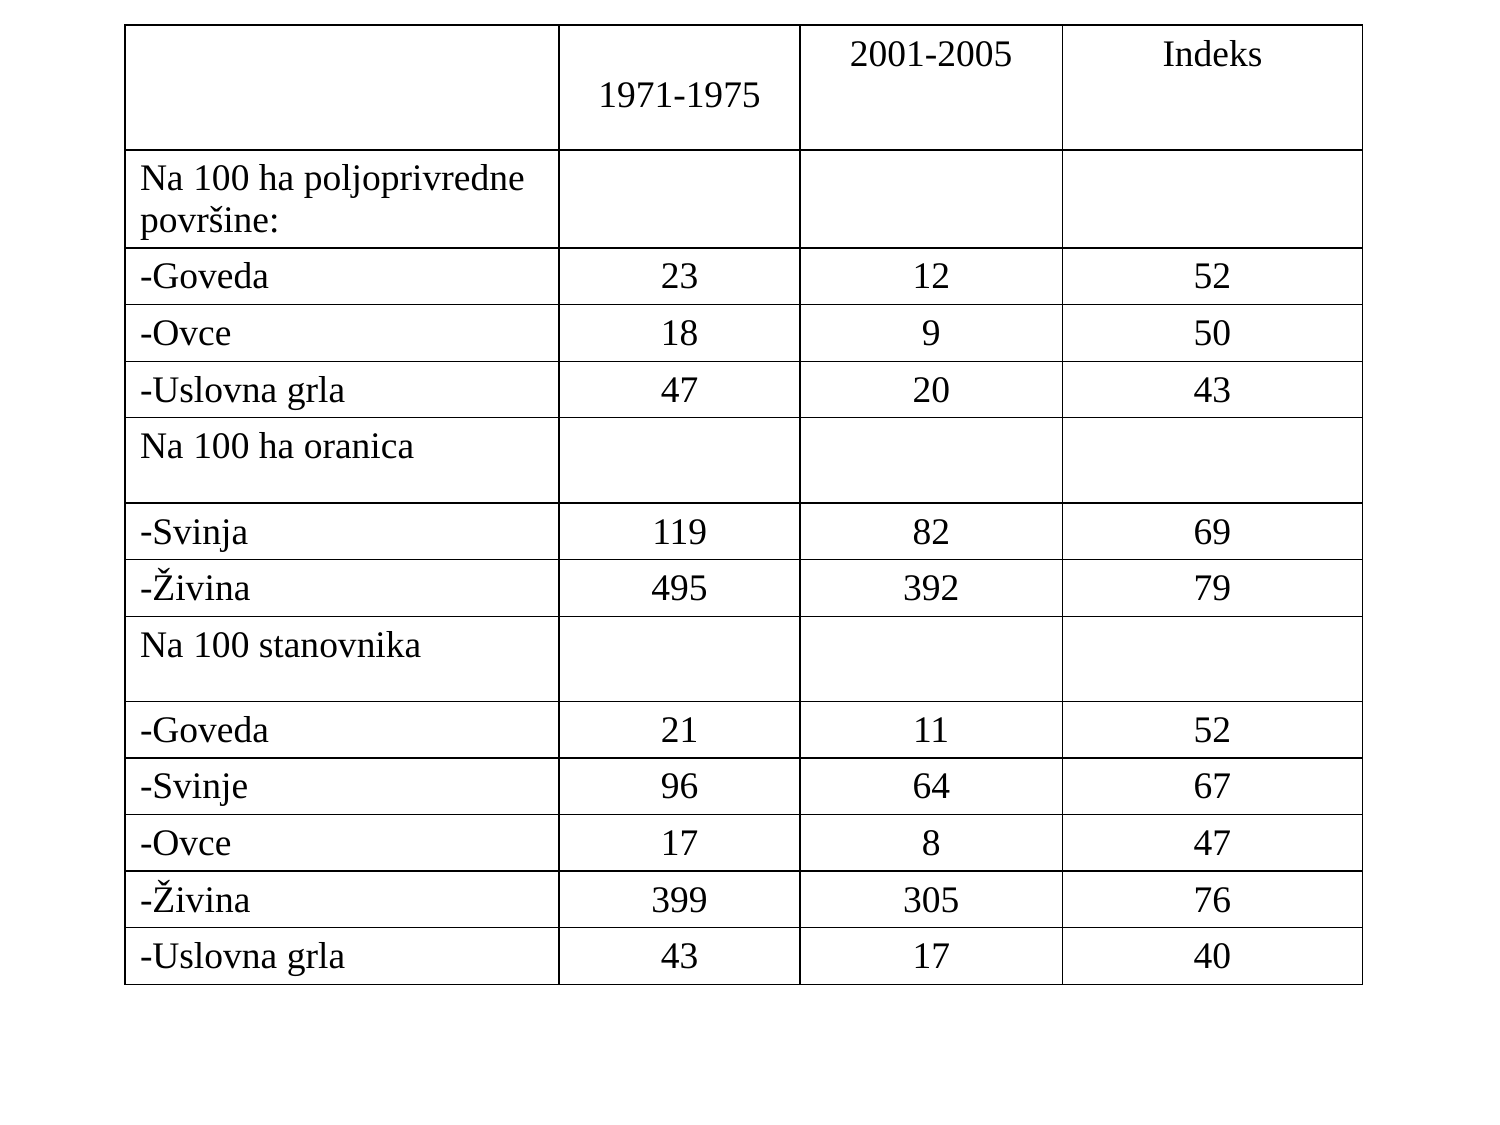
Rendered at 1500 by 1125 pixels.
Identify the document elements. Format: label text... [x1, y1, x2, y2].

table_cell 52 [1063, 702, 1362, 757]
table_cell [801, 151, 1062, 247]
table_cell 21 [560, 702, 799, 757]
table_cell Goveda [126, 702, 558, 757]
table_cell 11 [801, 702, 1062, 757]
table_header [126, 26, 558, 149]
table_cell 23 [560, 249, 799, 304]
table_cell Svinja [126, 504, 558, 559]
table_cell 20 [801, 362, 1062, 417]
table_cell Živina [126, 872, 558, 927]
table_cell 82 [801, 504, 1062, 559]
table_cell 392 [801, 560, 1062, 616]
table_cell 47 [1063, 815, 1362, 870]
table_cell 79 [1063, 560, 1362, 616]
table_header Indeks [1063, 26, 1362, 149]
table_cell Ovce [126, 305, 558, 361]
table_cell [1063, 418, 1362, 502]
table_cell Uslovna grla [126, 362, 558, 417]
table_cell [801, 418, 1062, 502]
table_cell 17 [801, 928, 1062, 984]
table_cell 67 [1063, 759, 1362, 814]
table_cell 12 [801, 249, 1062, 304]
table_cell 399 [560, 872, 799, 927]
table_cell Na 100 ha oranica [126, 418, 558, 502]
table_header 1971-1975 [560, 26, 799, 149]
table_cell 69 [1063, 504, 1362, 559]
table_cell Goveda [126, 249, 558, 304]
table_cell 43 [1063, 362, 1362, 417]
table_cell 8 [801, 815, 1062, 870]
table_header 2001-2005 [801, 26, 1062, 149]
table_cell Na 100 ha poljoprivredne površine: [126, 151, 558, 247]
table_cell 96 [560, 759, 799, 814]
table_cell 495 [560, 560, 799, 616]
table_cell Na 100 stanovnika [126, 617, 558, 701]
table_cell 9 [801, 305, 1062, 361]
table_cell Živina [126, 560, 558, 616]
table_cell 17 [560, 815, 799, 870]
table_cell 76 [1063, 872, 1362, 927]
table_cell Uslovna grla [126, 928, 558, 984]
table_cell [560, 418, 799, 502]
table_cell 40 [1063, 928, 1362, 984]
table_cell 18 [560, 305, 799, 361]
table_cell [1063, 617, 1362, 701]
table_cell [560, 617, 799, 701]
table_cell 52 [1063, 249, 1362, 304]
table_cell 50 [1063, 305, 1362, 361]
table_cell Svinje [126, 759, 558, 814]
table_cell 47 [560, 362, 799, 417]
table_cell [560, 151, 799, 247]
table_cell 119 [560, 504, 799, 559]
table_cell 64 [801, 759, 1062, 814]
table_cell 43 [560, 928, 799, 984]
table_cell [801, 617, 1062, 701]
table_cell [1063, 151, 1362, 247]
table_cell 305 [801, 872, 1062, 927]
table_cell Ovce [126, 815, 558, 870]
